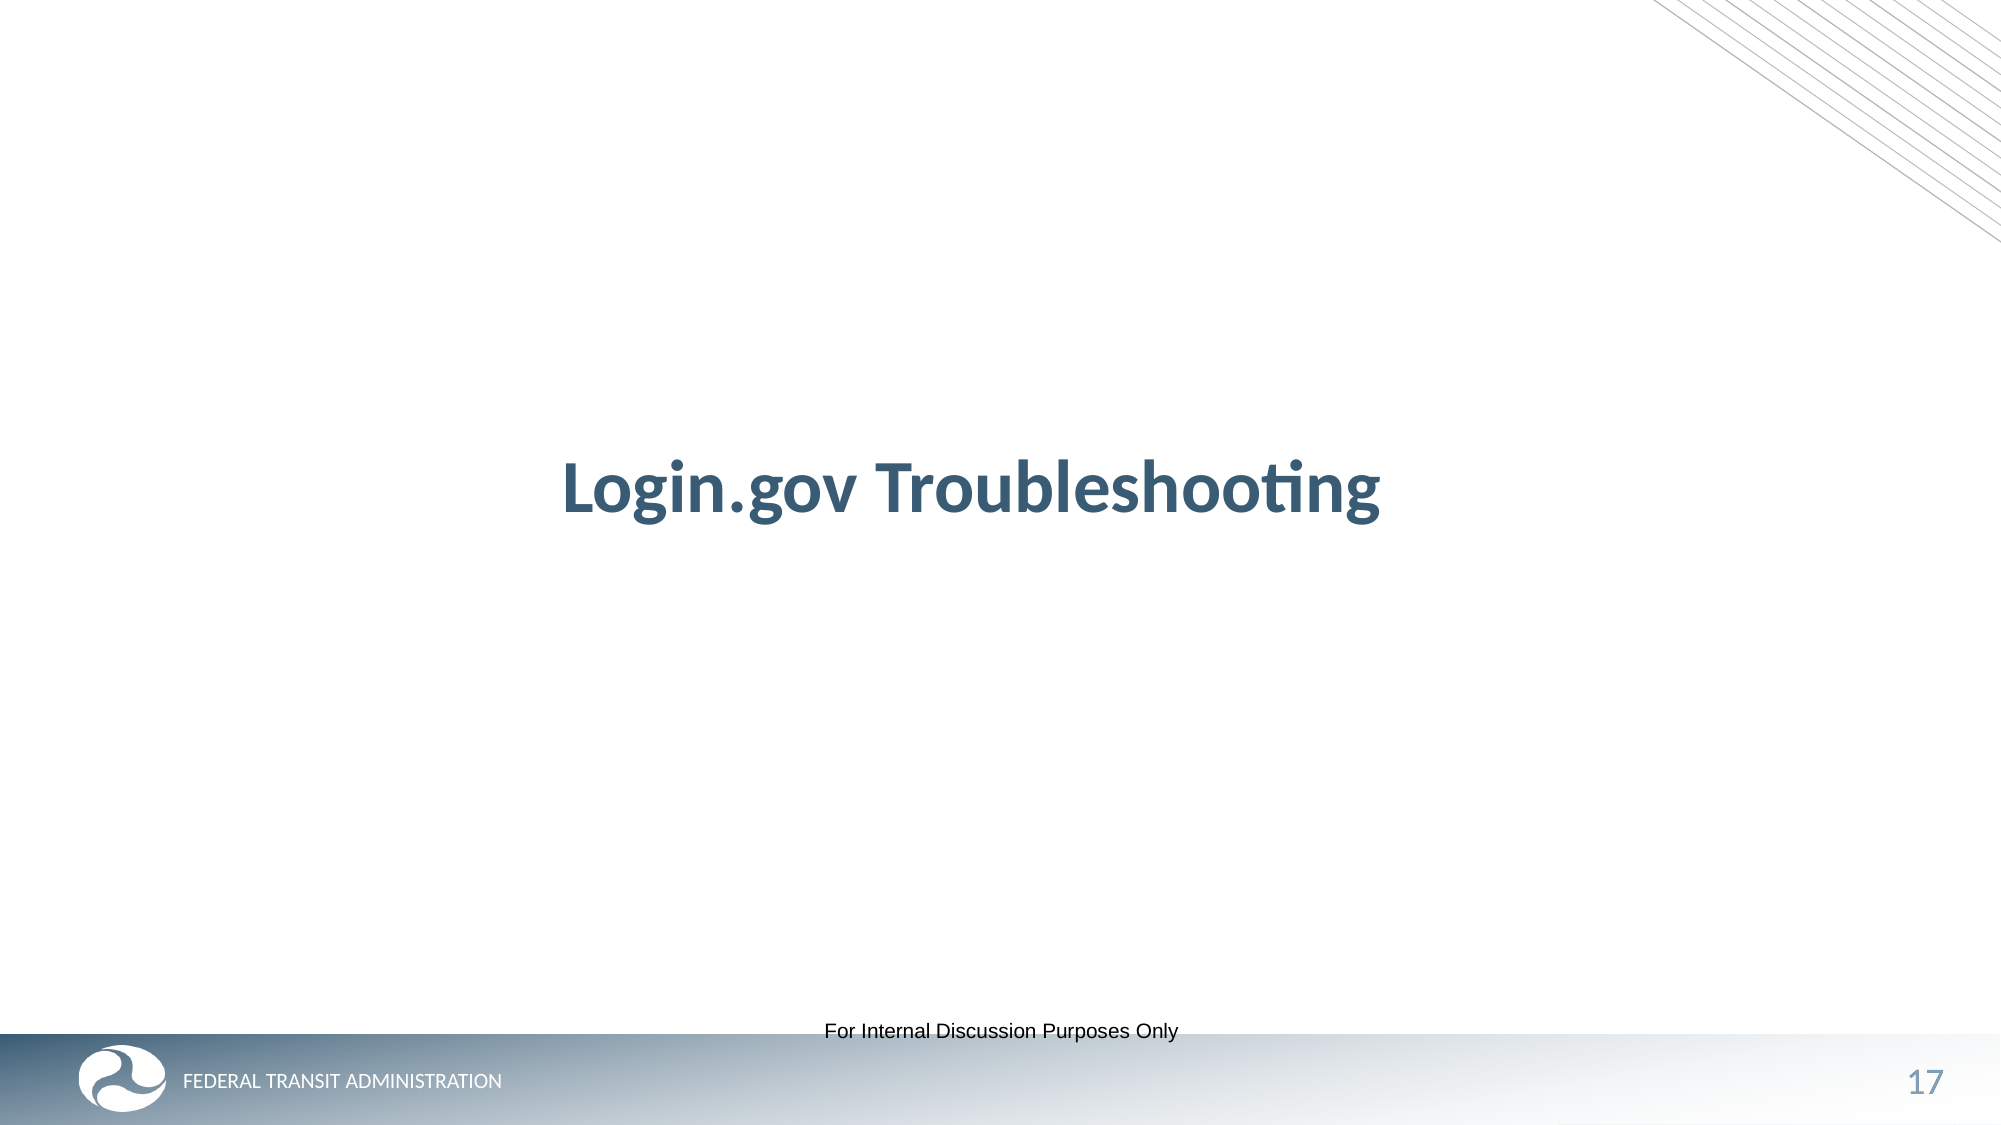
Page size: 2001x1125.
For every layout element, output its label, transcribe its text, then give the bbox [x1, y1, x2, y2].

picture [78, 1045, 183, 1114]
title Login.gov Troubleshooting [71, 401, 1873, 563]
